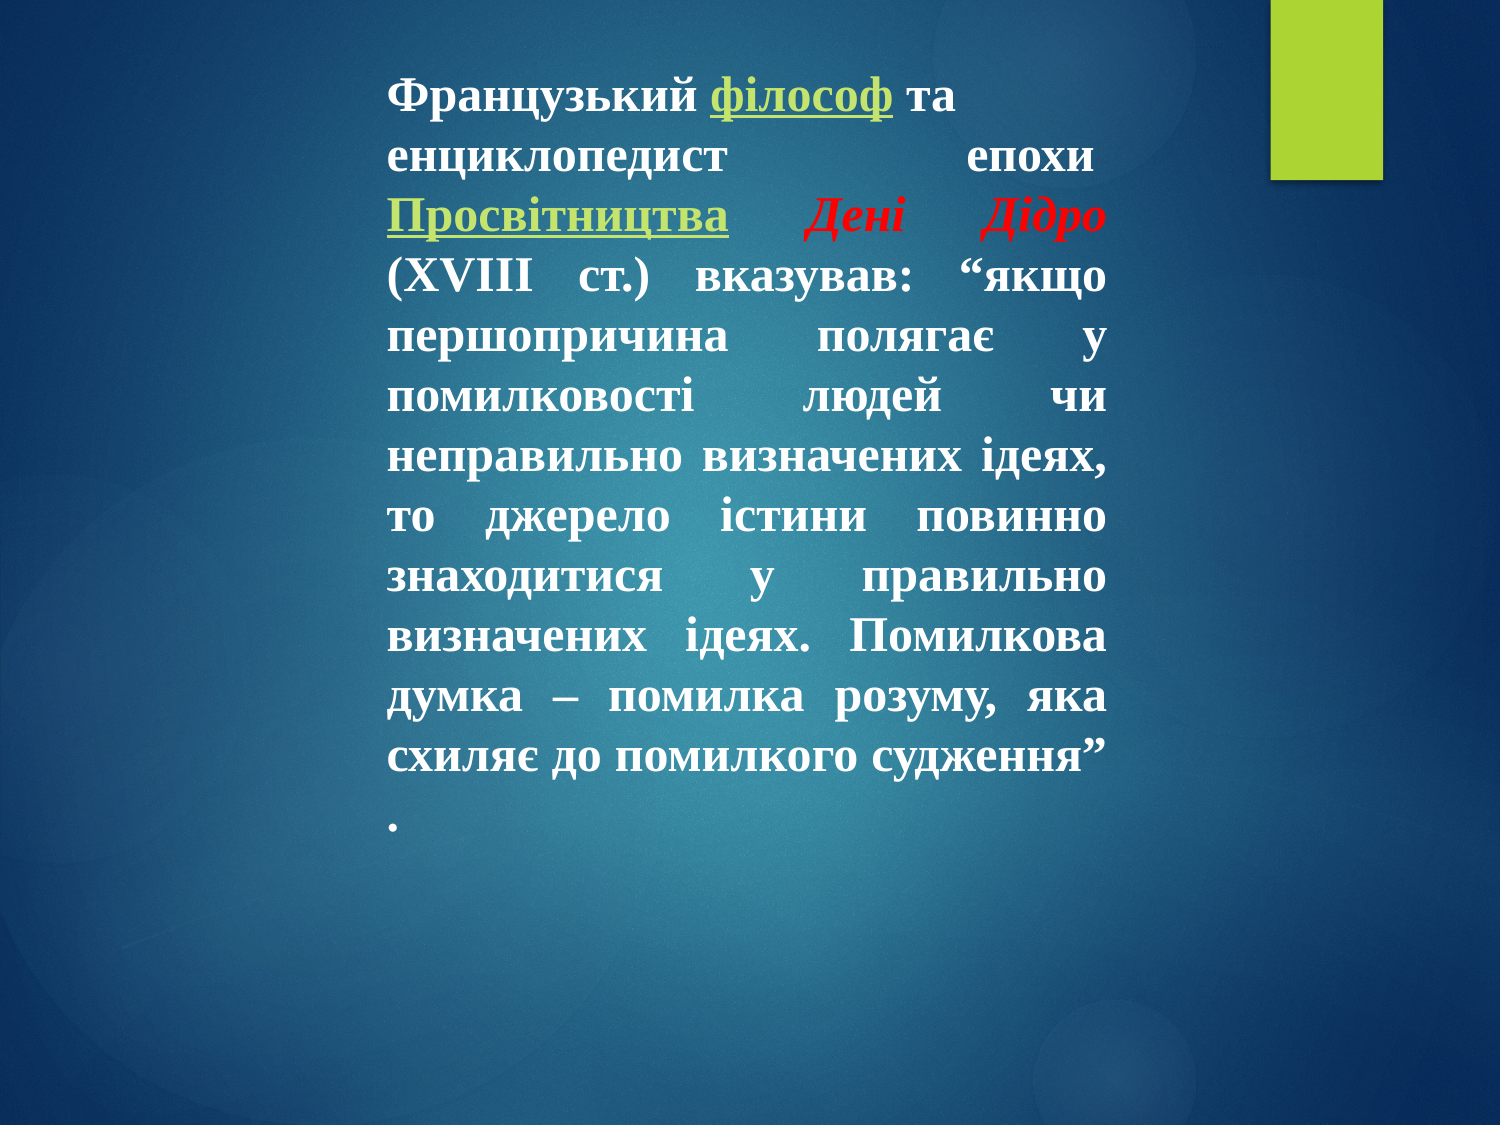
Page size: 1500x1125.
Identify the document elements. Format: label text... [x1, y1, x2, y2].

text_box Французький філософ та енциклопедист епохи Просвітництва Дені Дідро (ХVІІІ ст.) вказував: “якщо першопричина полягає у помилковості людей чи неправильно визначених ідеях, то джерело істини повинно знаходитися у правильно визначених ідеях. Помилкова думка – помилка розуму, яка схиляє до помилкого судження” . [371, 54, 1122, 910]
